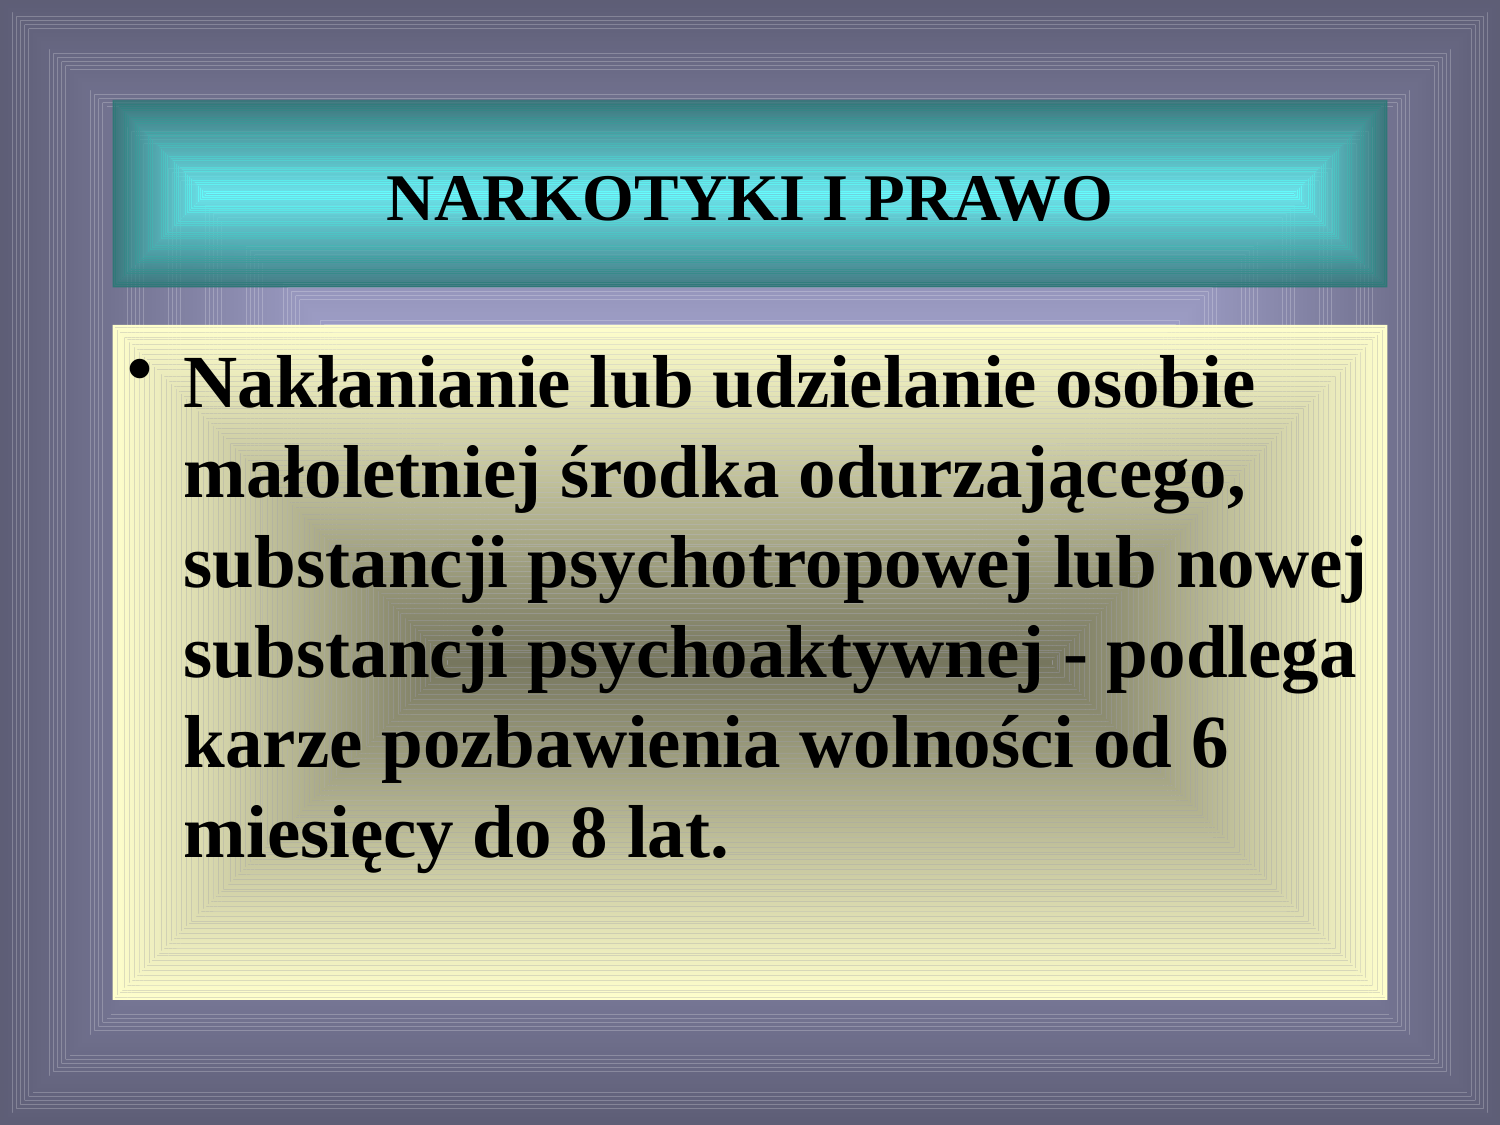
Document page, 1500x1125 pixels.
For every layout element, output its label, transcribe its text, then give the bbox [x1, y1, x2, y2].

list Nakłanianie lub udzielanie osobie małoletniej środka odurzającego, substancji psychotropowej lub nowej substancji psychoaktywnej - podlega karze pozbawienia wolności od 6 miesięcy do 8 lat. [112, 324, 1388, 1000]
title NARKOTYKI I PRAWO [112, 99, 1388, 288]
